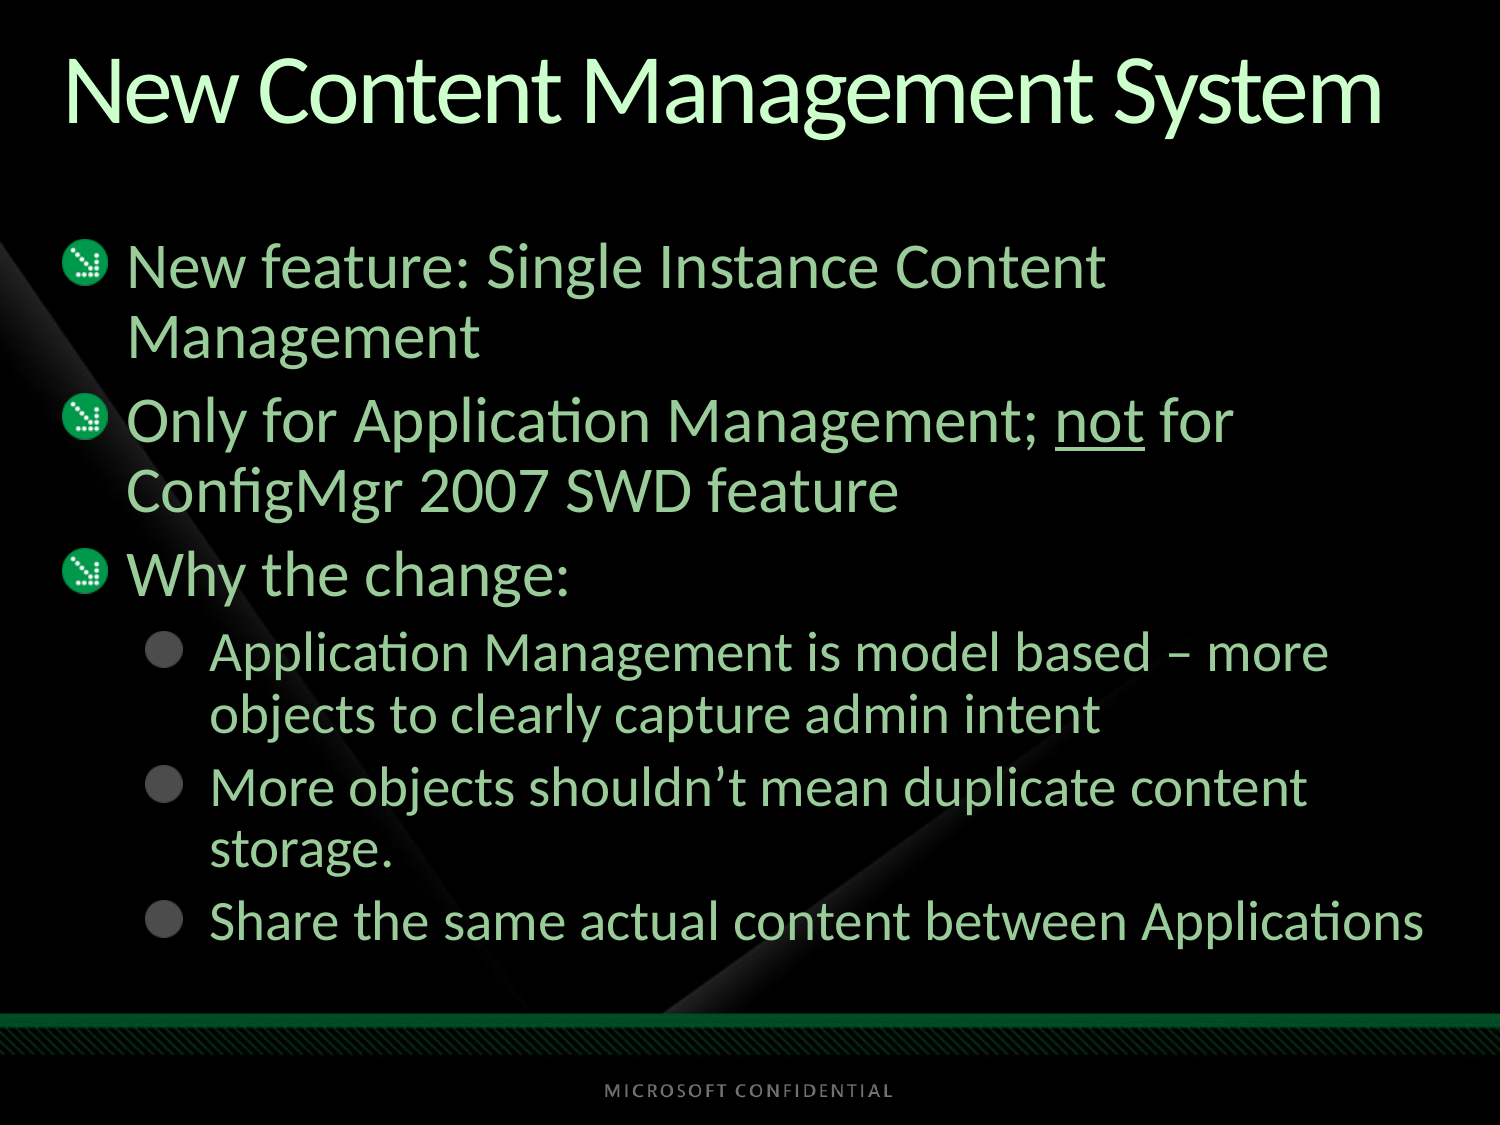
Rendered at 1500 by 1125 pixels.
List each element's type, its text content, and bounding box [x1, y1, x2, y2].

title New Content Management System [62, 37, 1438, 147]
list New feature: Single Instance Content Management Only for Application Management; not for ConfigMgr 2007 SWD feature Why the change: Application Management is model based – more objects to clearly capture admin intent More objects shouldn’t mean duplicate content storage. Share the same actual content between Applications [62, 231, 1438, 1013]
picture [0, 0, 1500, 1125]
